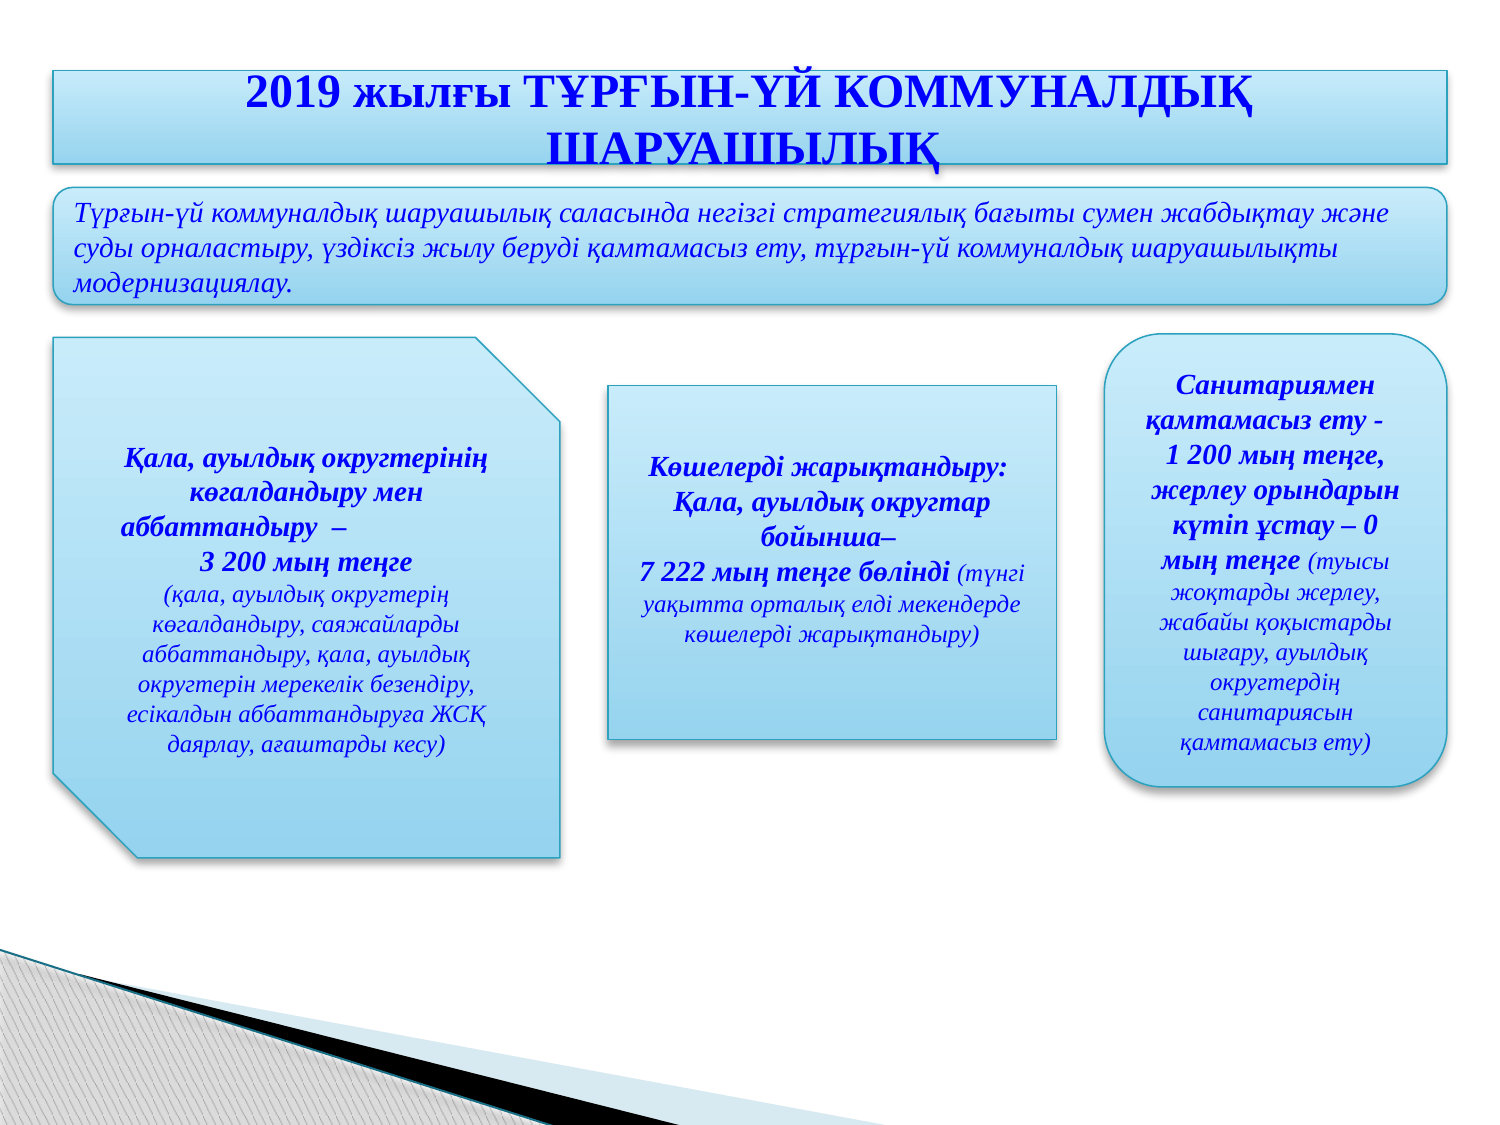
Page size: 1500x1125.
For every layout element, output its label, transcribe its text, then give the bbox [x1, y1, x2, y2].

text_box 2019 жылғы ТҰРҒЫН-ҮЙ КОММУНАЛДЫҚ ШАРУАШЫЛЫҚ [52, 70, 1448, 165]
text_box Түрғын-үй коммуналдық шаруашылық саласында негізгі стратегиялық бағыты сумен жабдықтау және суды орналастыру, үздіксіз жылу беруді қамтамасыз ету, тұрғын-үй коммуналдық шаруашылықты модернизациялау. [52, 186, 1448, 306]
text_box Қала, ауылдық округтерінің көгалдандыру мен аббаттандыру – 3 200 мың теңге (қала, ауылдық округтерің көгалдандыру, саяжайларды аббаттандыру, қала, ауылдық округтерін мерекелік безендіру, есікалдын аббаттандыруға ЖСҚ даярлау, ағаштарды кесу) [52, 336, 561, 859]
text_box Көшелерді жарықтандыру: Қала, ауылдық округтар бойынша– 7 222 мың теңге бөлінді (түнгі уақытта орталық елді мекендерде көшелерді жарықтандыру) [607, 385, 1057, 740]
text_box Санитариямен қамтамасыз ету - 1 200 мың теңге, жерлеу орындарын күтіп ұстау – 0 мың теңге (туысы жоқтарды жерлеу, жабайы қоқыстарды шығару, ауылдық округтердің санитариясын қамтамасыз ету) [1103, 333, 1448, 788]
